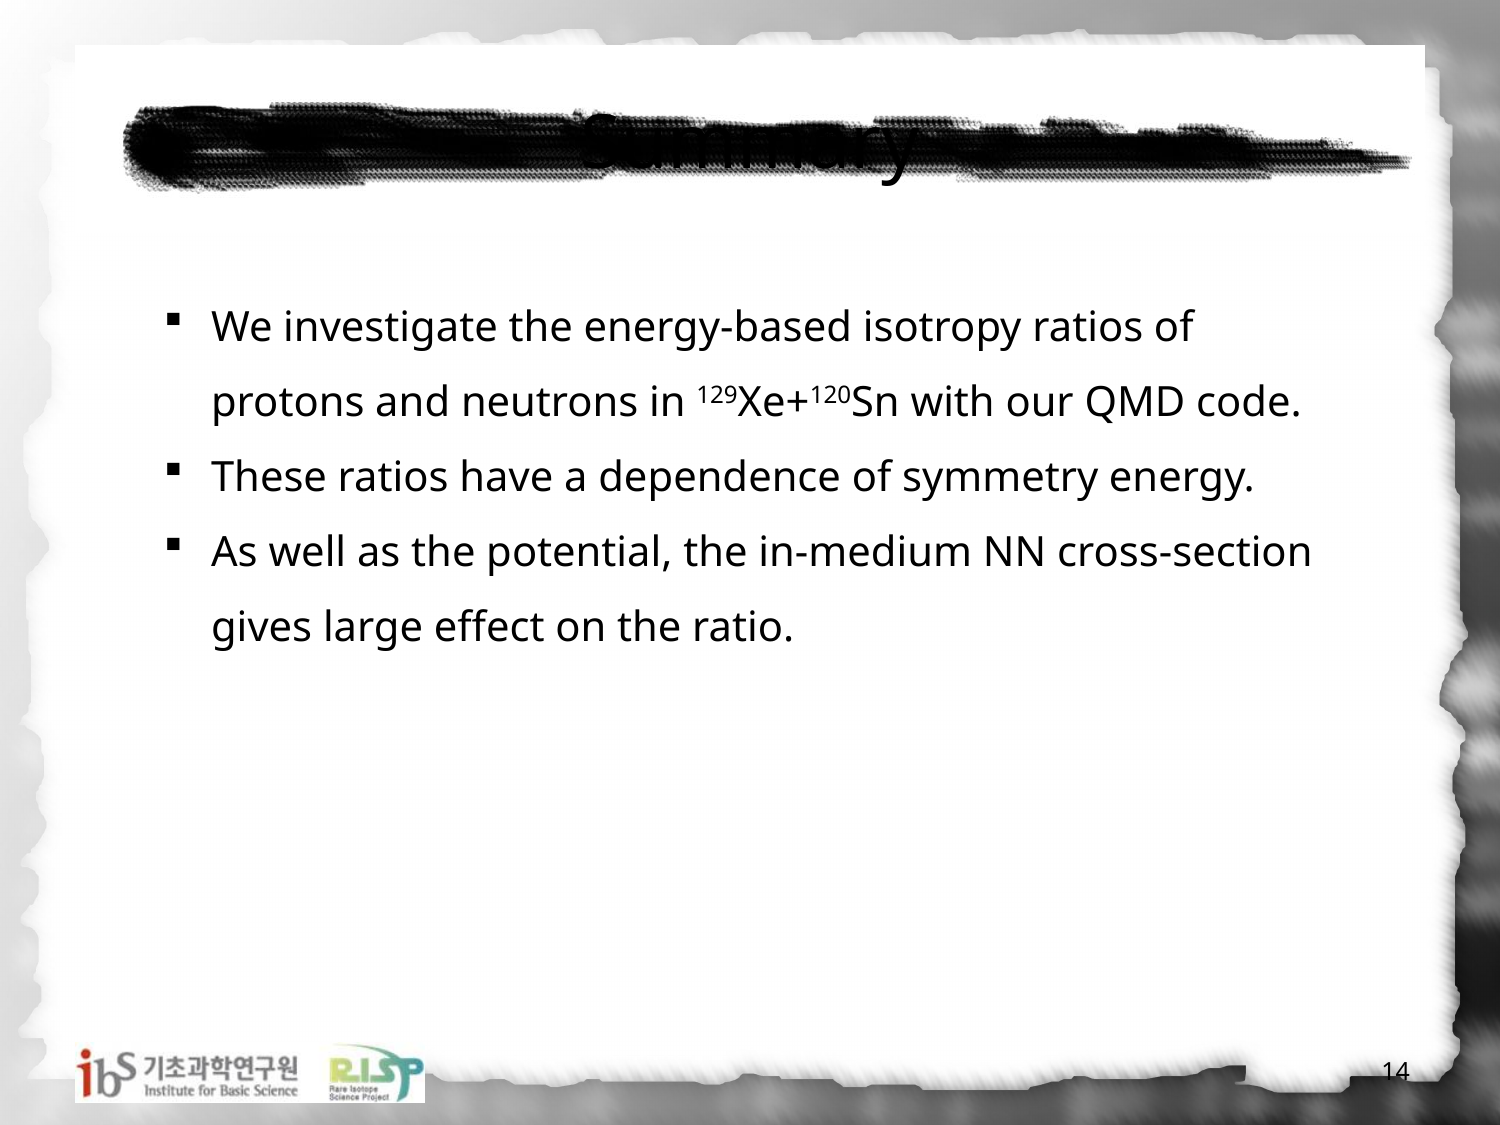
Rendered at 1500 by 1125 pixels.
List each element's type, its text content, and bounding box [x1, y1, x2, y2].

slide_number 14 [1074, 1042, 1425, 1103]
picture [0, 0, 1500, 1125]
text_box We investigate the energy-based isotropy ratios of protons and neutrons in 129Xe+120Sn with our QMD code. These ratios have a dependence of symmetry energy. As well as the potential, the in-medium NN cross-section gives large effect on the ratio. [149, 267, 1353, 732]
slide_number [75, 1042, 425, 1103]
title Summary [75, 45, 1425, 233]
